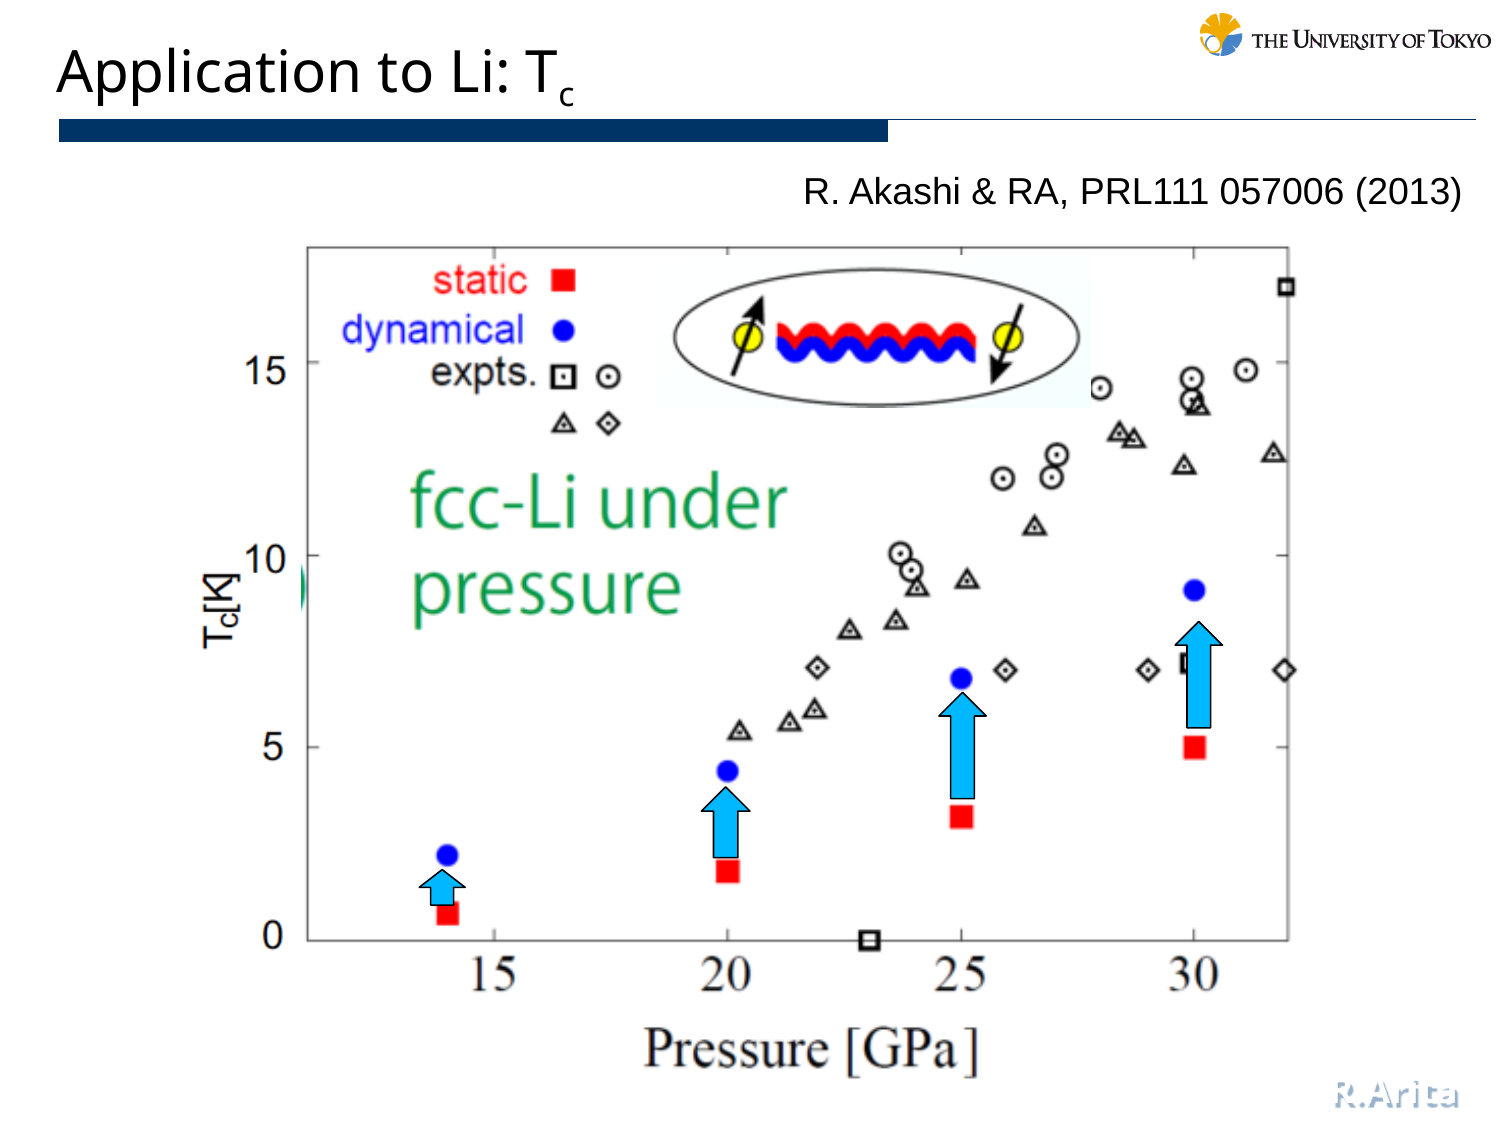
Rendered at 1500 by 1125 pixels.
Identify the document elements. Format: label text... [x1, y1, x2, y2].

picture [1184, 0, 1500, 75]
text_box Application to Li: Tc [41, 26, 1377, 121]
text_box R. Akashi & RA, PRL111 057006 (2013) [788, 159, 1479, 219]
picture [175, 246, 290, 988]
picture [300, 243, 1305, 1083]
